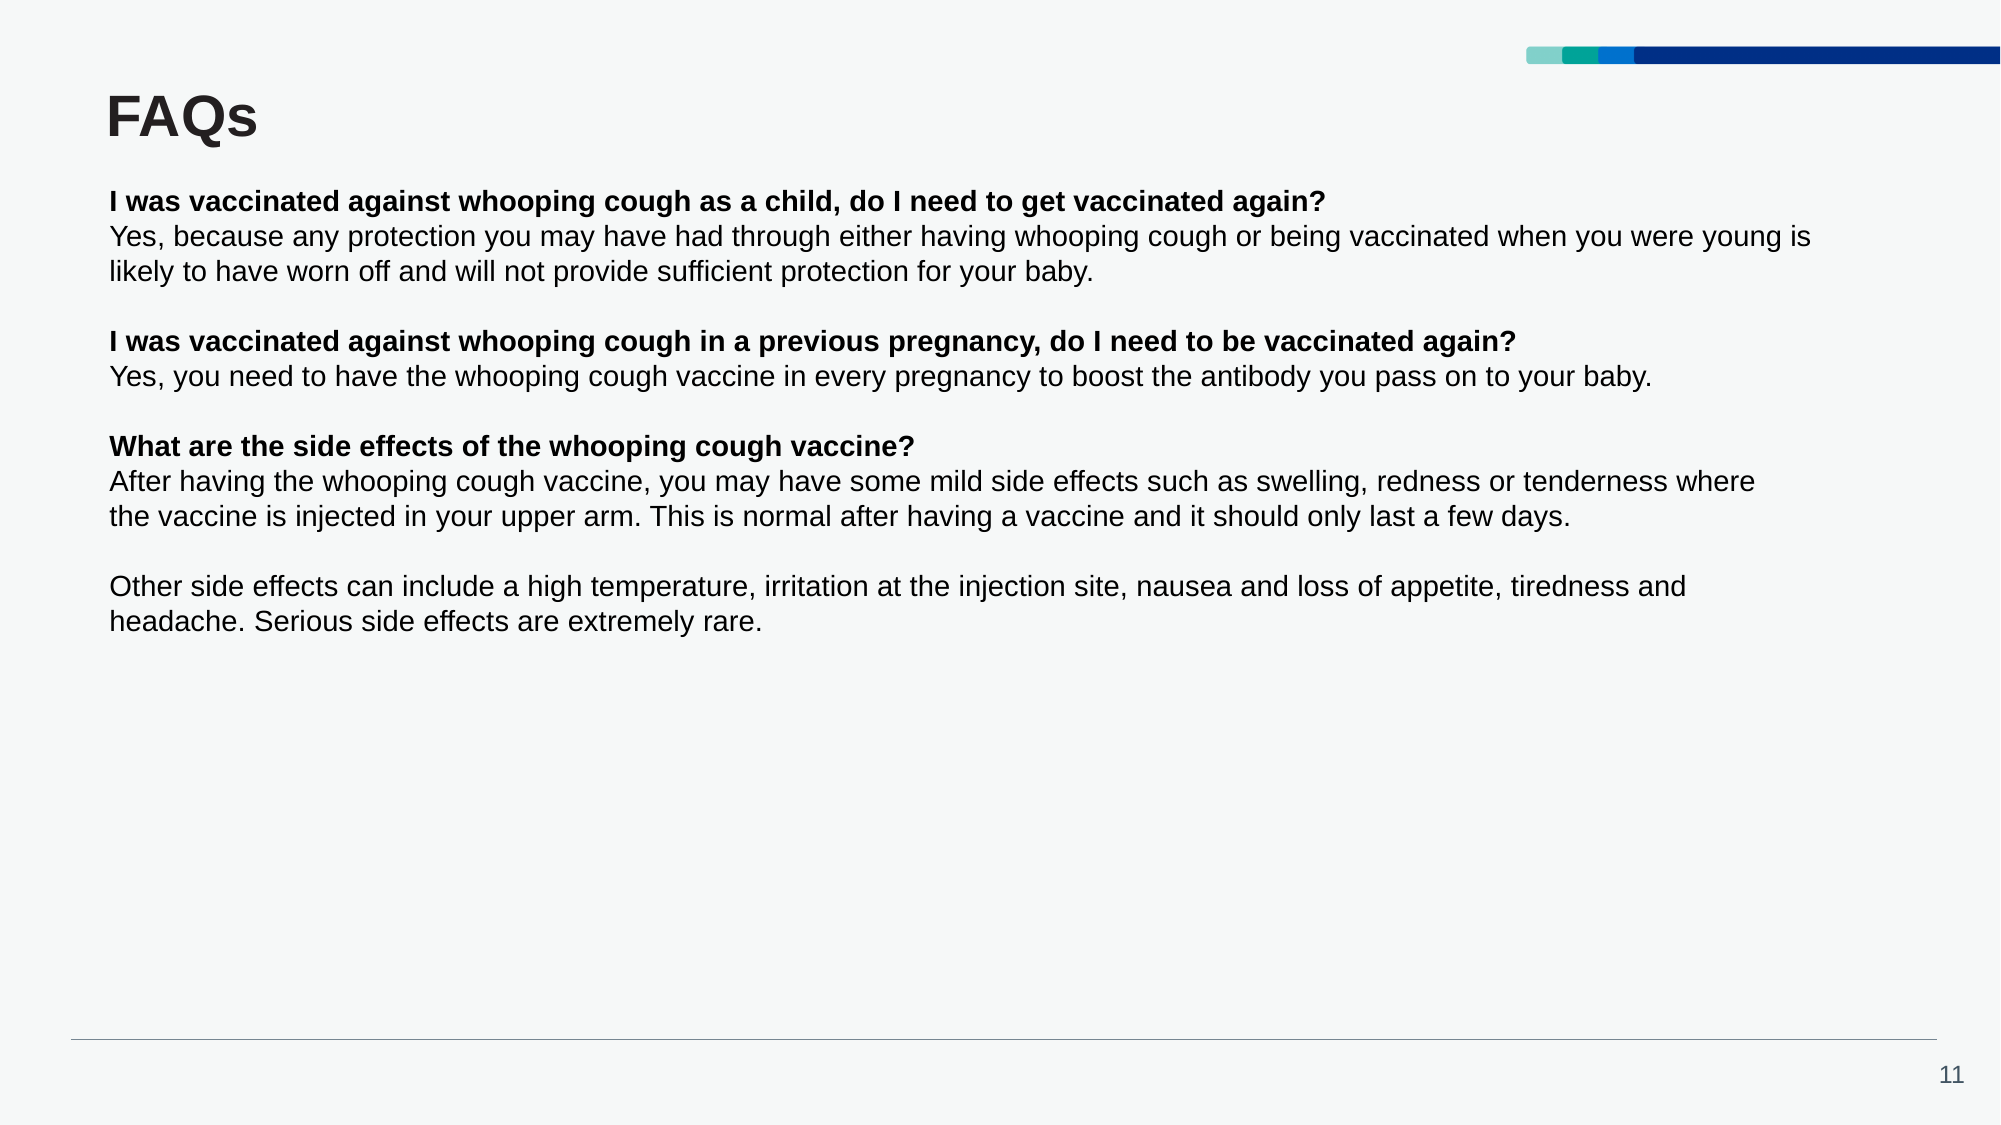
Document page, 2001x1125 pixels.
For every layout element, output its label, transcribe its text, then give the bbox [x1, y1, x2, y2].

text_box I was vaccinated against whooping cough as a child, do I need to get vaccinated again? Yes, because any protection you may have had through either having whooping cough or being vaccinated when you were young is likely to have worn off and will not provide sufficient protection for your baby. I was vaccinated against whooping cough in a previous pregnancy, do I need to be vaccinated again? Yes, you need to have the whooping cough vaccine in every pregnancy to boost the antibody you pass on to your baby. What are the side effects of the whooping cough vaccine? After having the whooping cough vaccine, you may have some mild side effects such as swelling, redness or tenderness where the vaccine is injected in your upper arm. This is normal after having a vaccine and it should only last a few days. Other side effects can include a high temperature, irritation at the injection site, nausea and loss of appetite, tiredness and headache. Serious side effects are extremely rare. [94, 175, 1893, 680]
text_box FAQs [106, 86, 1247, 175]
picture [1513, 41, 2001, 71]
